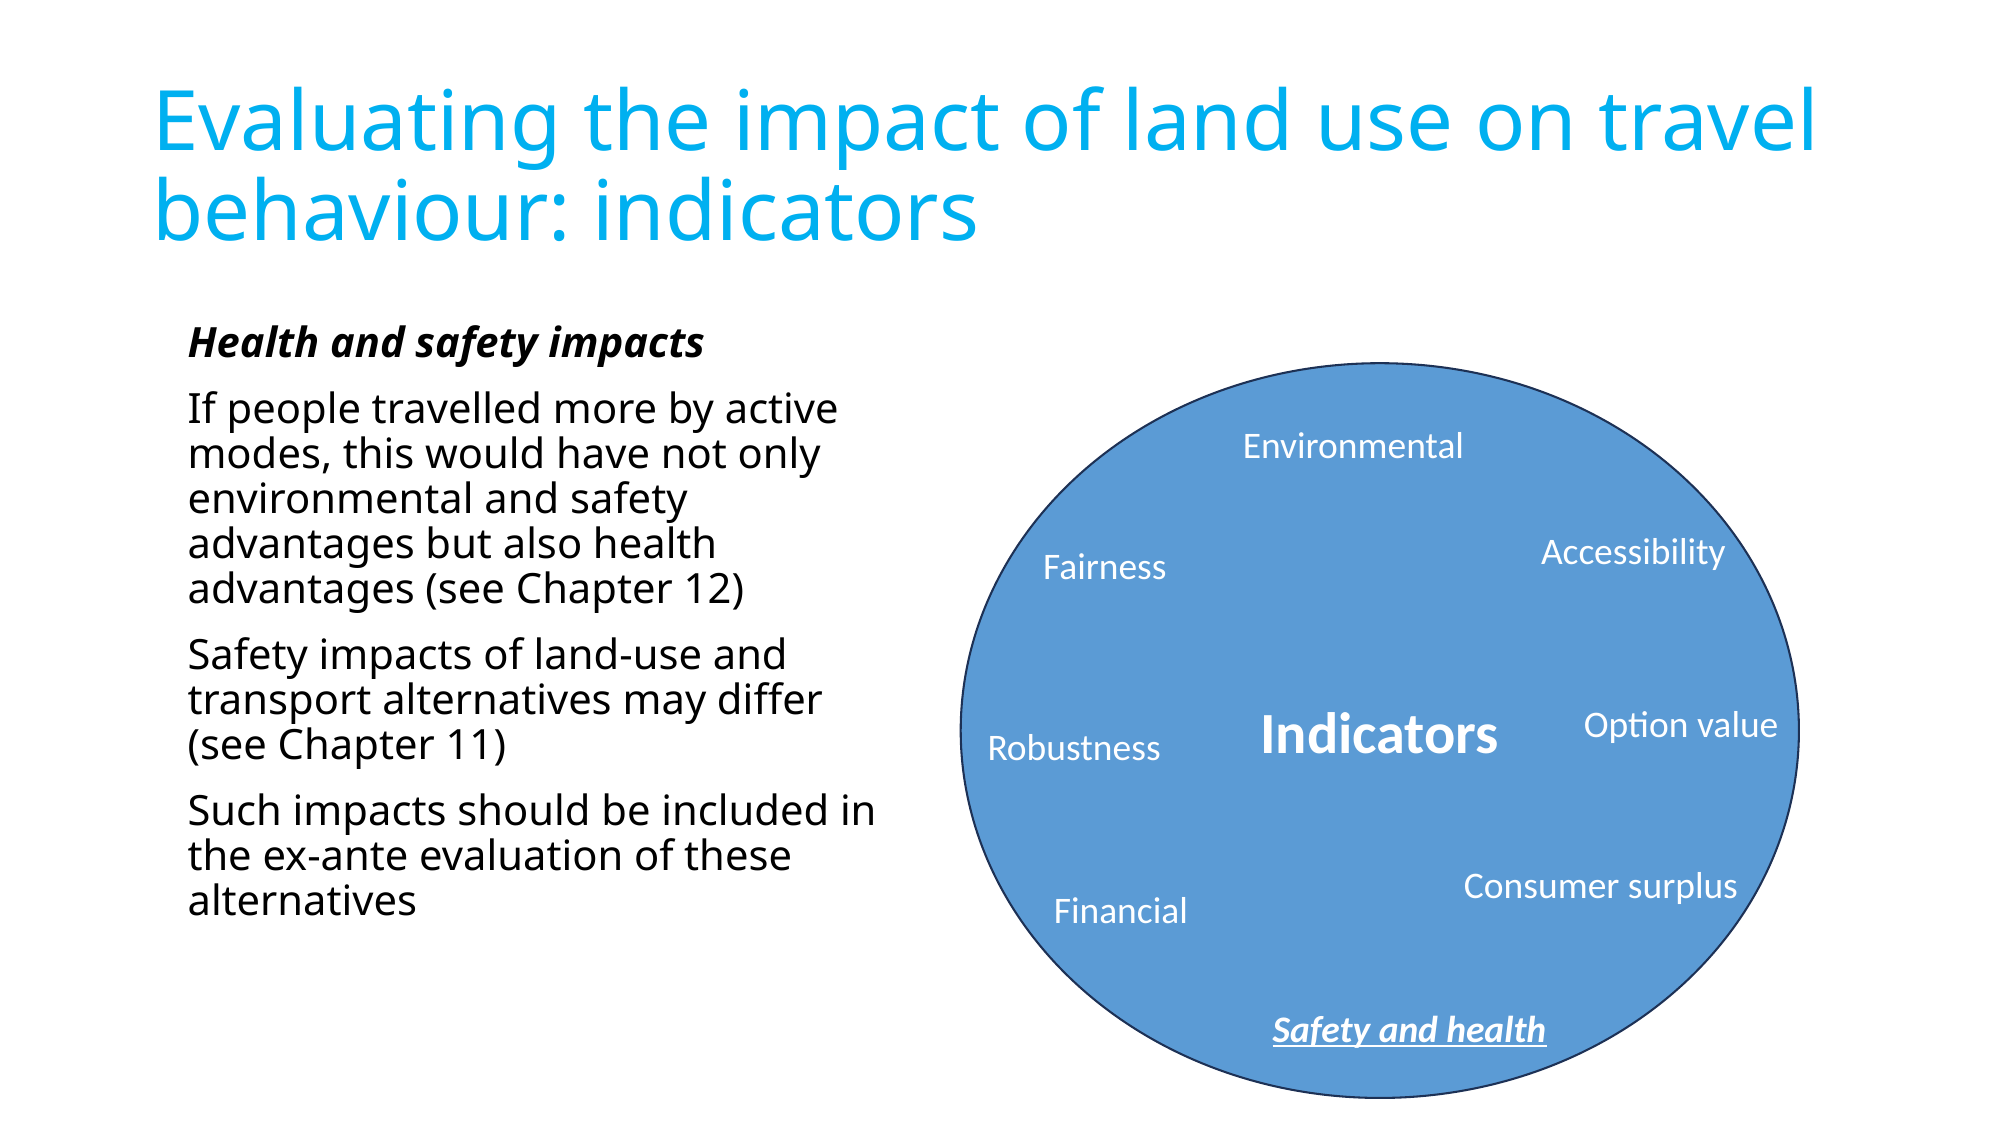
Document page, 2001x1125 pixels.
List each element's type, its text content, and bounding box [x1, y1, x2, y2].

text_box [960, 363, 1877, 1098]
title Evaluating the impact of land use on travel behaviour: indicators [137, 59, 1863, 278]
list Health and safety impacts If people travelled more by active modes, this would have not only environmental and safety advantages but also health advantages (see Chapter 12) Safety impacts of land-use and transport alternatives may differ (see Chapter 11) Such impacts should be included in the ex-ante evaluation of these alternatives [172, 314, 910, 1028]
